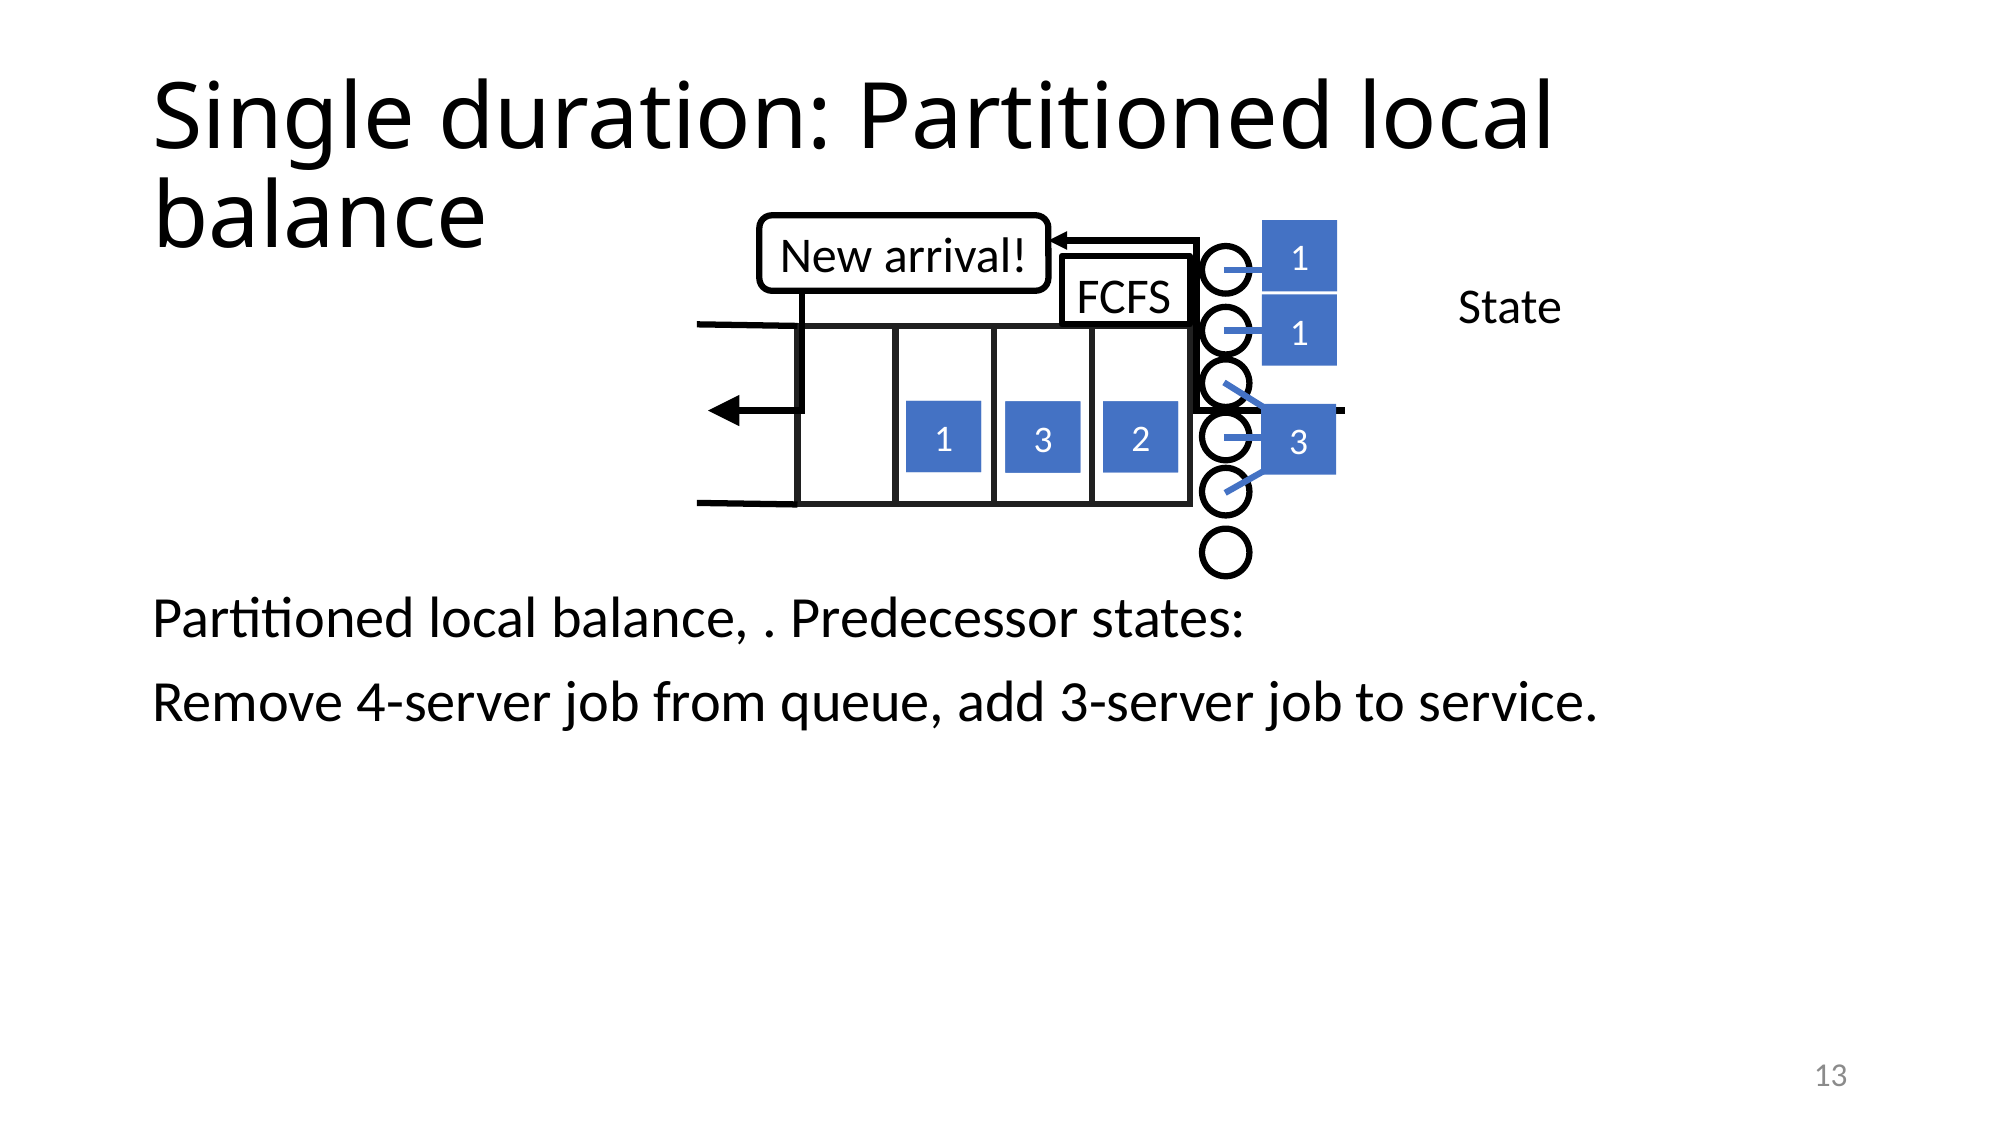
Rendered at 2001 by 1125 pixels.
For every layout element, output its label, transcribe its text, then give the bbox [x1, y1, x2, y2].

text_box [1223, 382, 1337, 493]
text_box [906, 400, 1179, 473]
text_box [696, 215, 1345, 577]
title Single duration: Partitioned local balance [137, 59, 1863, 278]
slide_number 13 [1412, 1042, 1863, 1103]
